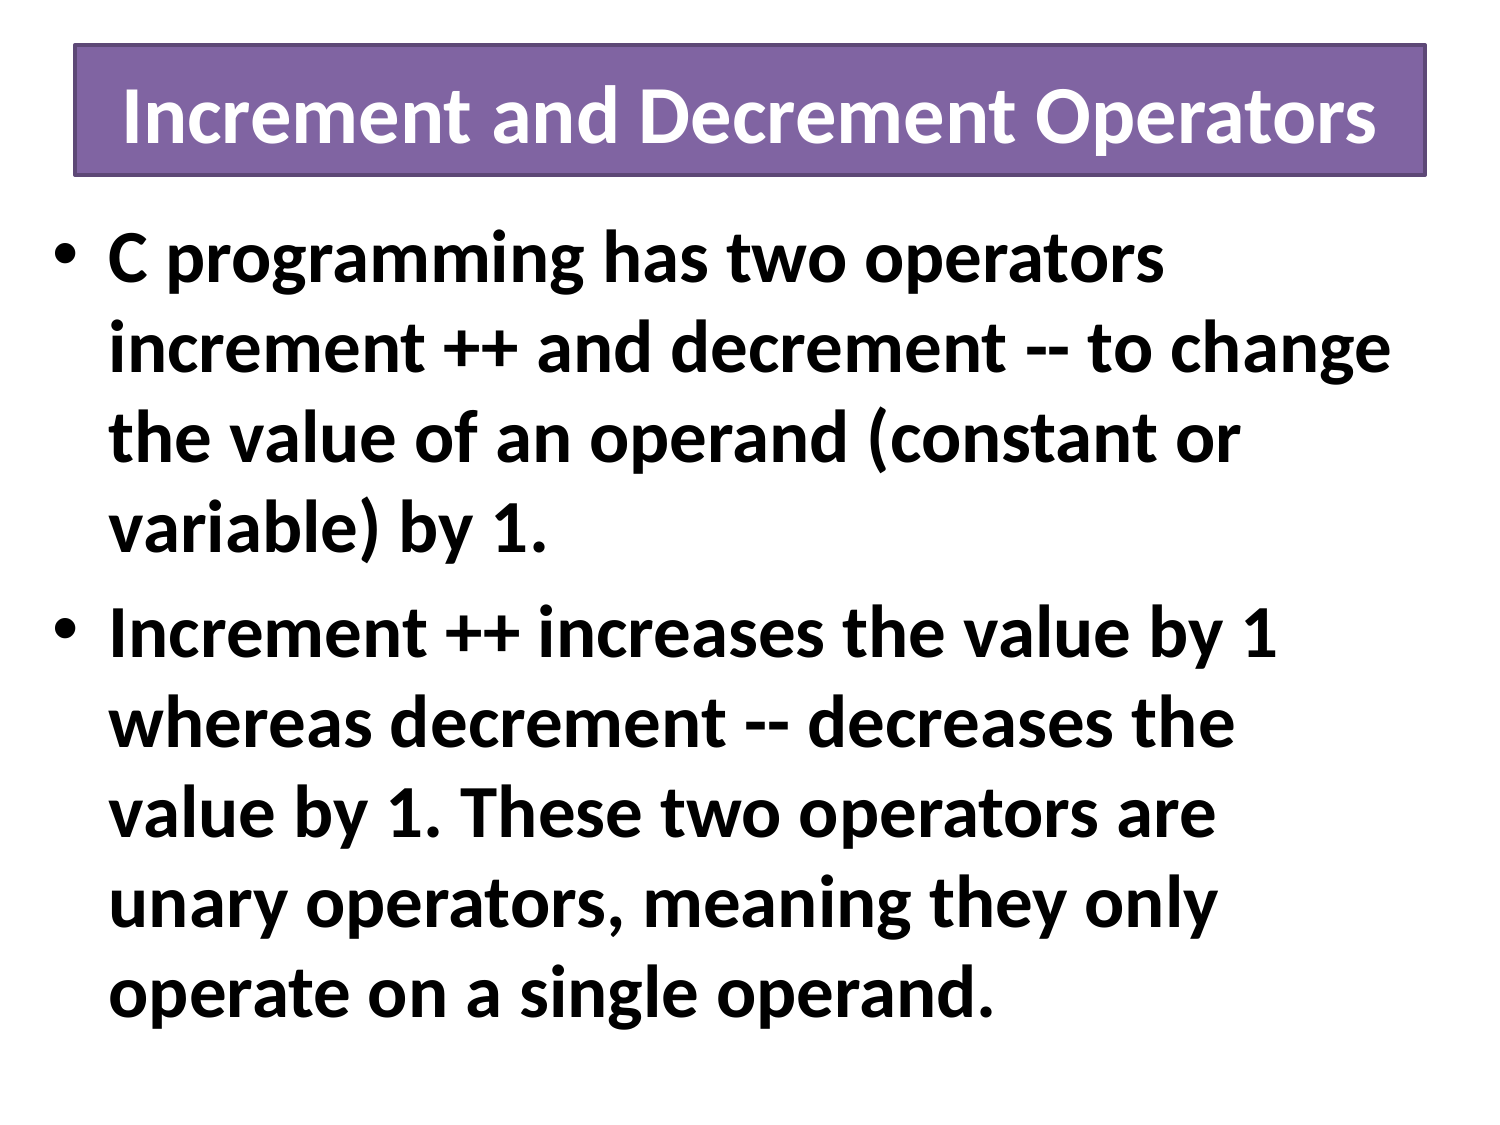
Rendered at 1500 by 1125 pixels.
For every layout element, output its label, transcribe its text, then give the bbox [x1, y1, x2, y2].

list C programming has two operators increment ++ and decrement -- to change the value of an operand (constant or variable) by 1. Increment ++ increases the value by 1 whereas decrement -- decreases the value by 1. These two operators are unary operators, meaning they only operate on a single operand. [37, 200, 1425, 1088]
title Increment and Decrement Operators [75, 45, 1425, 175]
